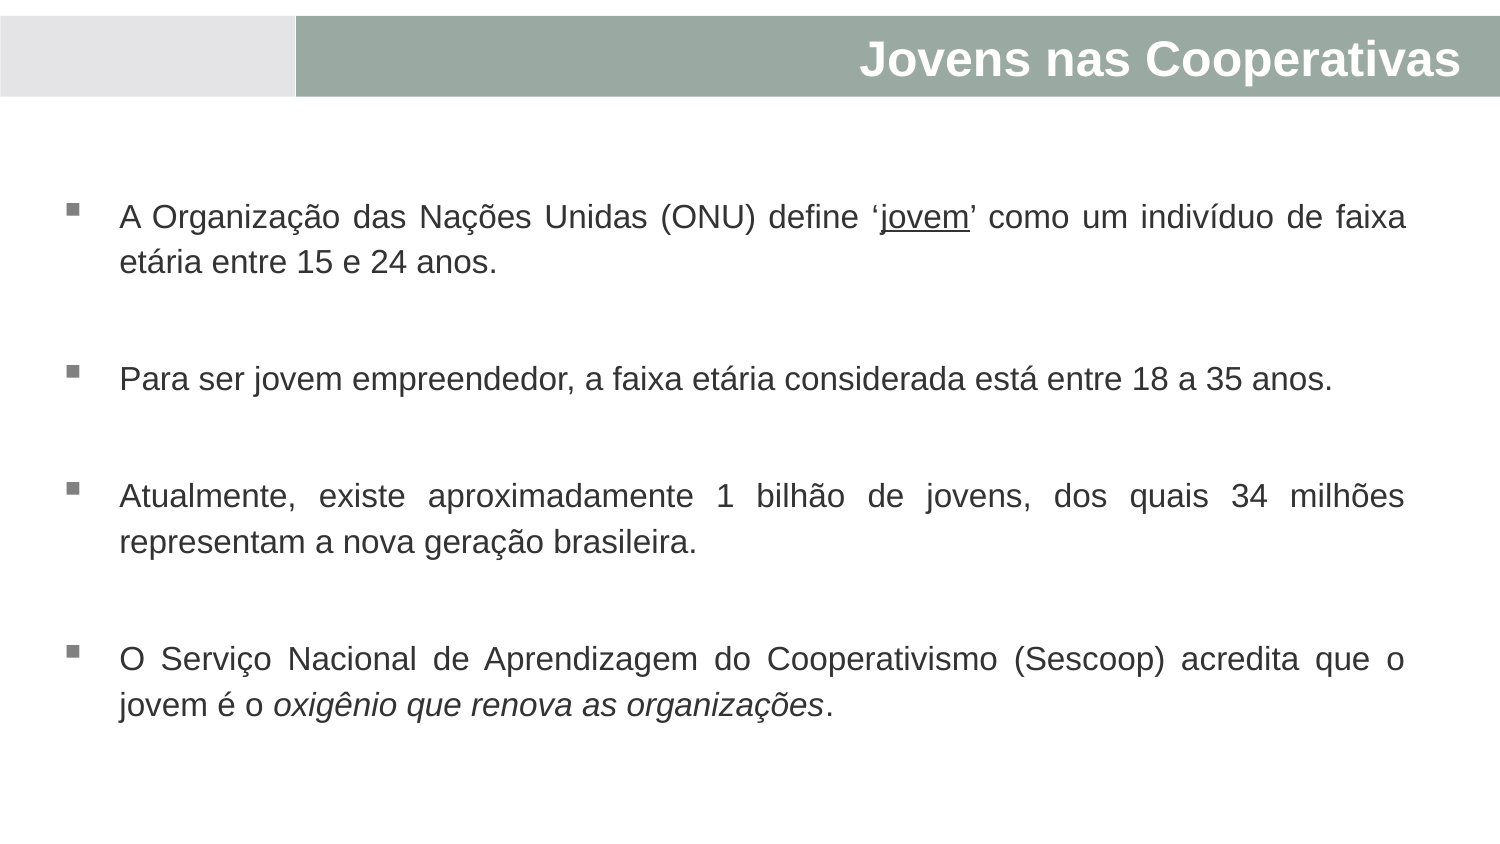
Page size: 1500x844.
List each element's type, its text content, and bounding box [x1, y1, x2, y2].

text_box [296, 15, 1500, 97]
text_box [0, 15, 296, 97]
title Jovens nas Cooperativas [201, 44, 1477, 101]
subtitle A Organização das Nações Unidas (ONU) define ‘jovem’ como um indivíduo de faixa etária entre 15 e 24 anos. Para ser jovem empreendedor, a faixa etária considerada está entre 18 a 35 anos. Atualmente, existe aproximadamente 1 bilhão de jovens, dos quais 34 milhões representam a nova geração brasileira. O Serviço Nacional de Aprendizagem do Cooperativismo (Sescoop) acredita que o jovem é o oxigênio que renova as organizações. [29, 173, 1422, 844]
